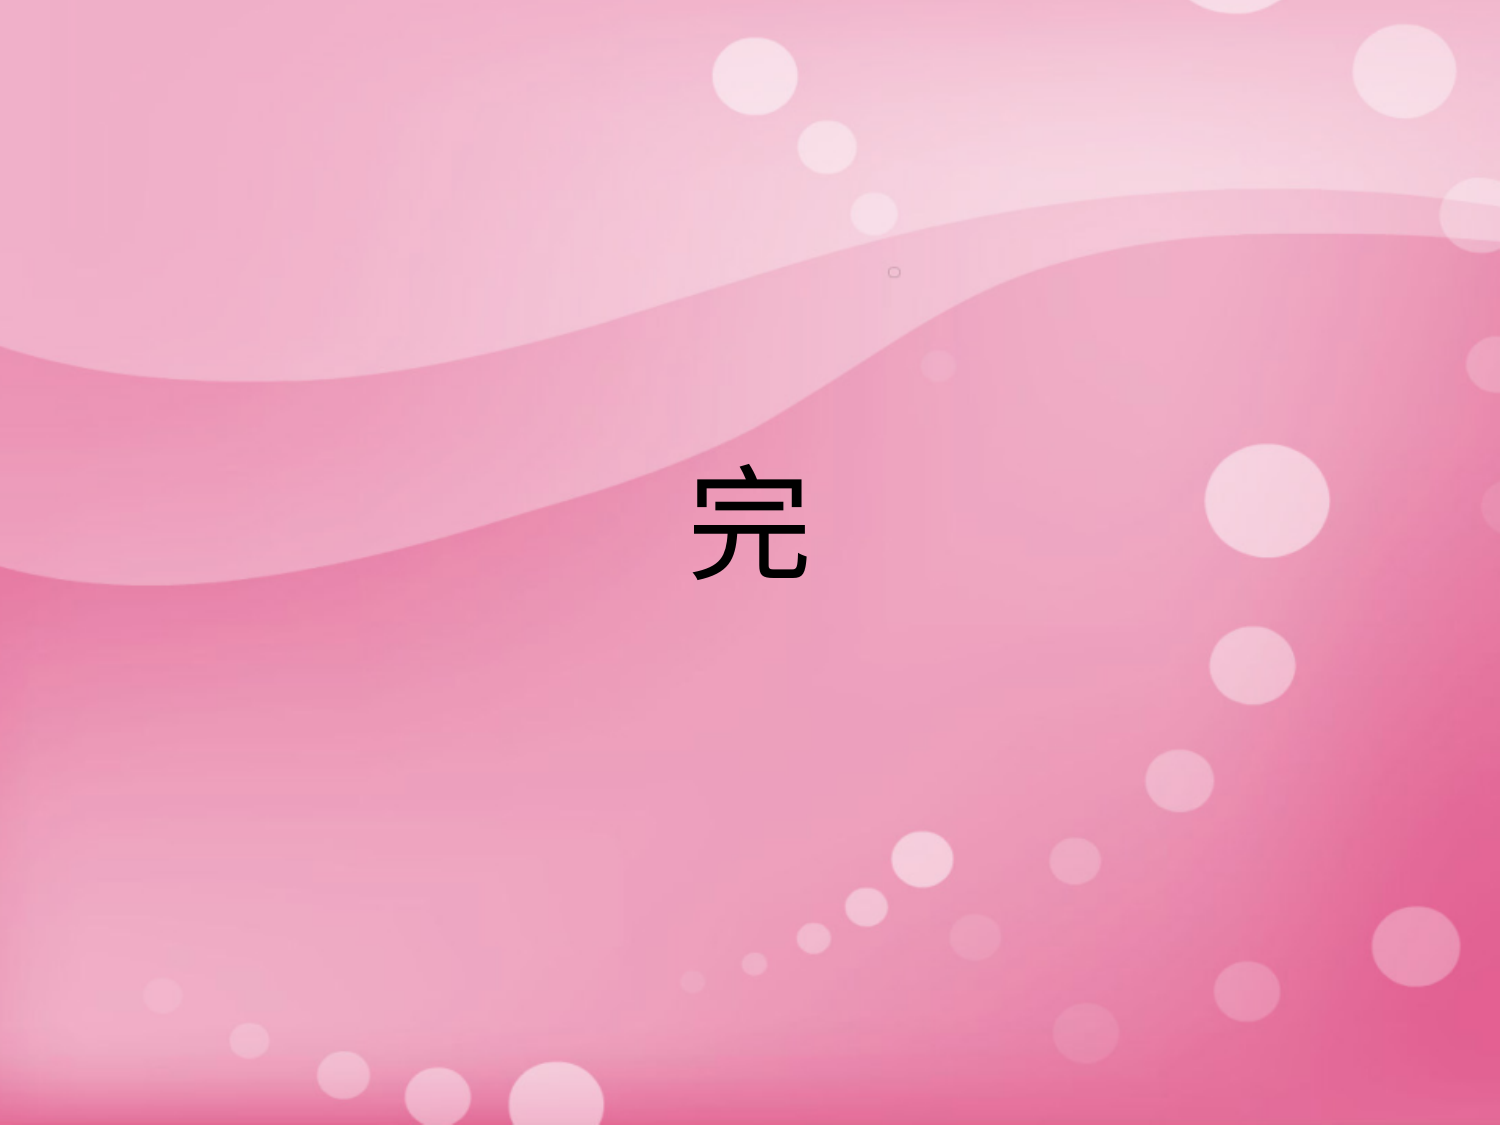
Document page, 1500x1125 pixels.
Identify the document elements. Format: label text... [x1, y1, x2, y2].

list 完 [75, 262, 1425, 1005]
picture [0, 0, 1500, 1125]
